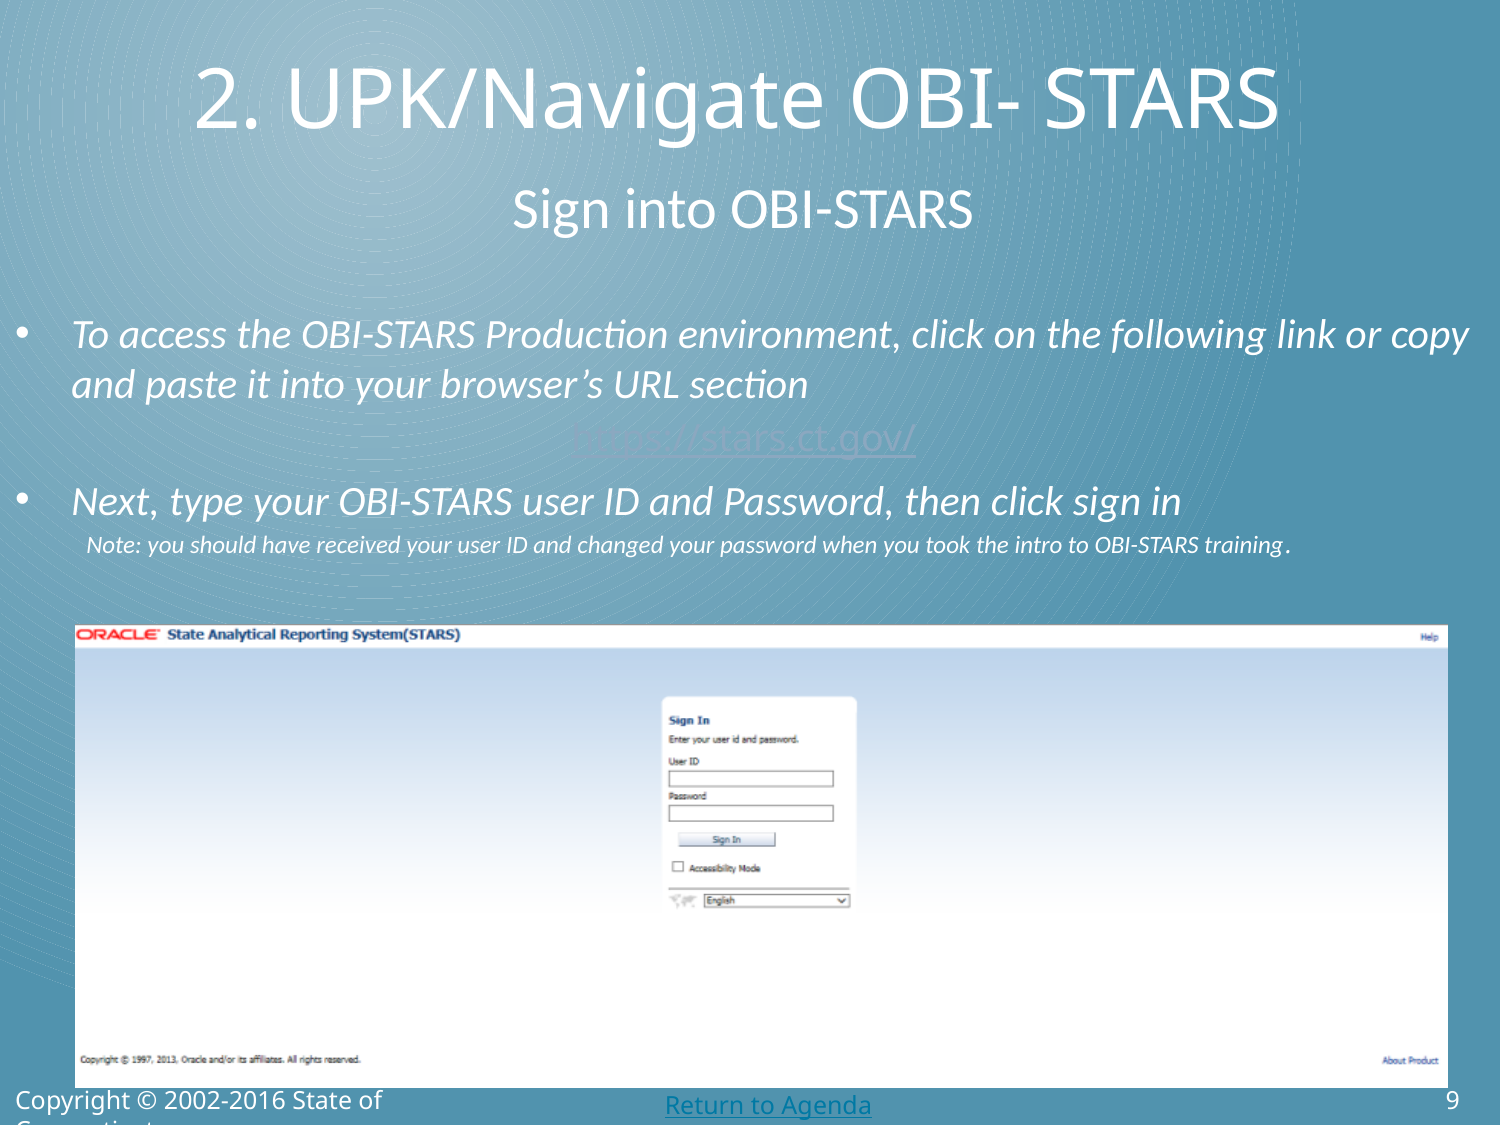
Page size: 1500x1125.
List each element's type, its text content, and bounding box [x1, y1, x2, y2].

title 2. UPK/Navigate OBI- STARS [125, 37, 1350, 162]
picture [74, 624, 1449, 1088]
subtitle Sign into OBI-STARS To access the OBI-STARS Production environment, click on the following link or copy and paste it into your browser’s URL section https://stars.ct.gov/ Next, type your OBI-STARS user ID and Password, then click sign in Note: you should have received your user ID and changed your password when you took the intro to OBI-STARS training. [0, 162, 1488, 1100]
slide_number 9 [1374, 1077, 1475, 1118]
footer Copyright © 2002-2016 State of Connecticut [0, 1077, 500, 1125]
